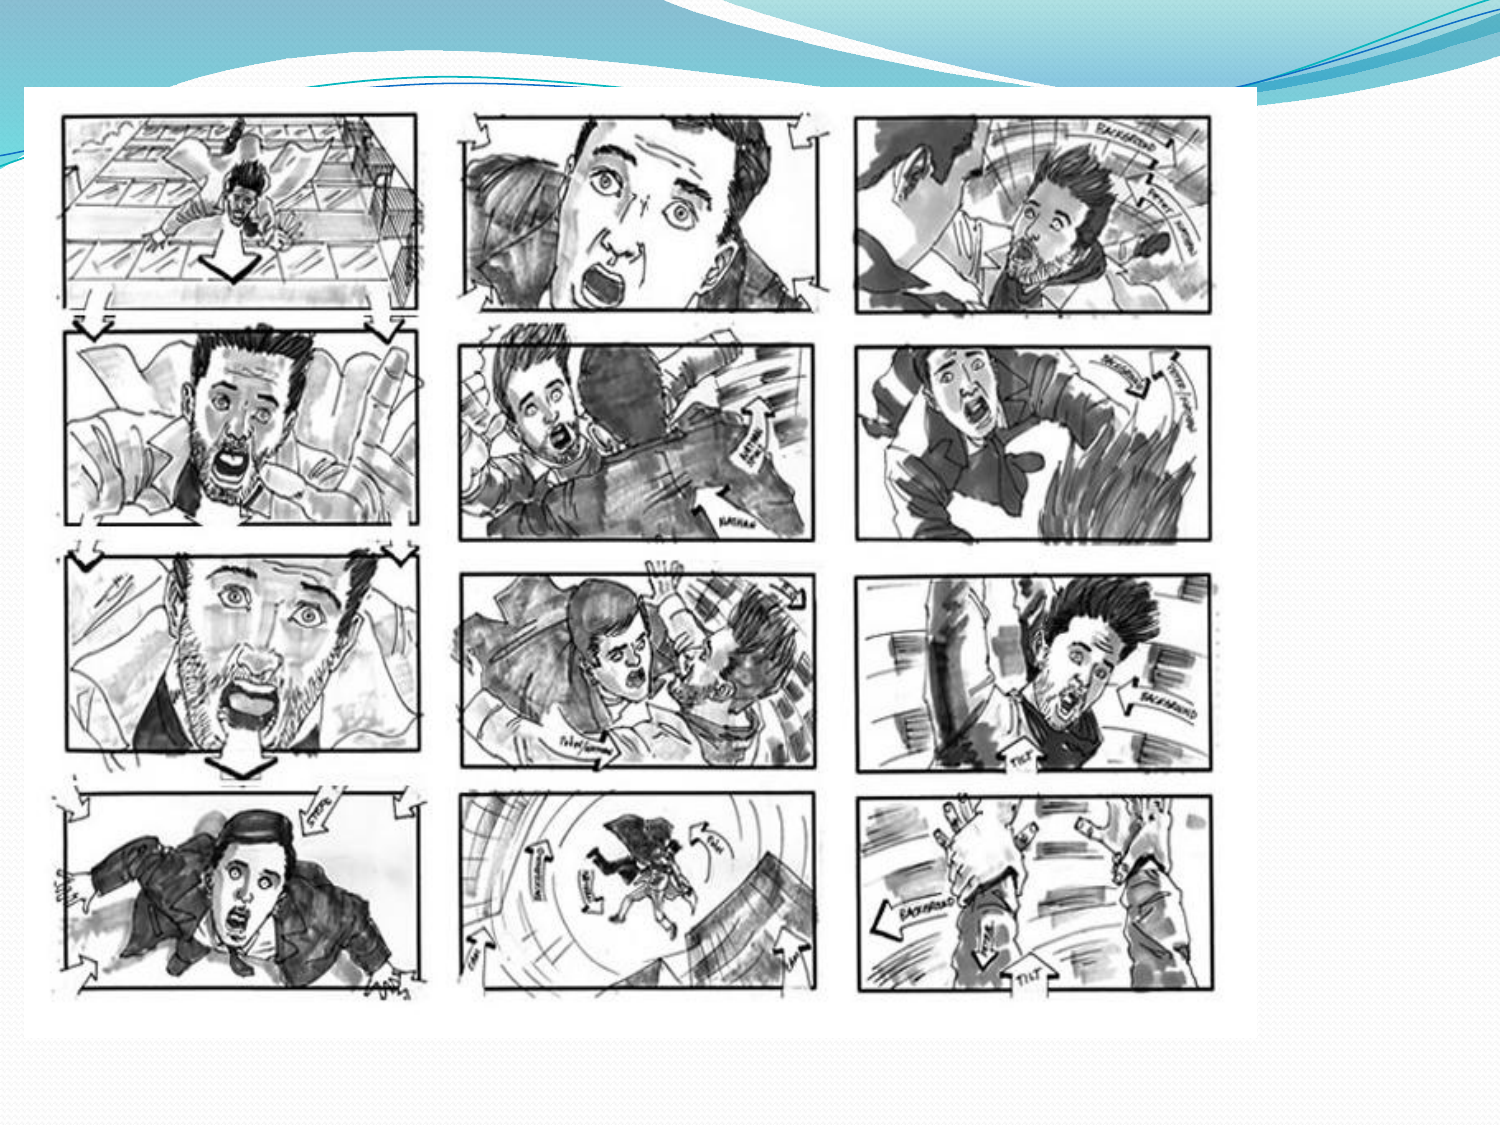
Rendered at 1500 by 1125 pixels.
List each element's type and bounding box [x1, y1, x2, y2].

list [24, 87, 1257, 1038]
